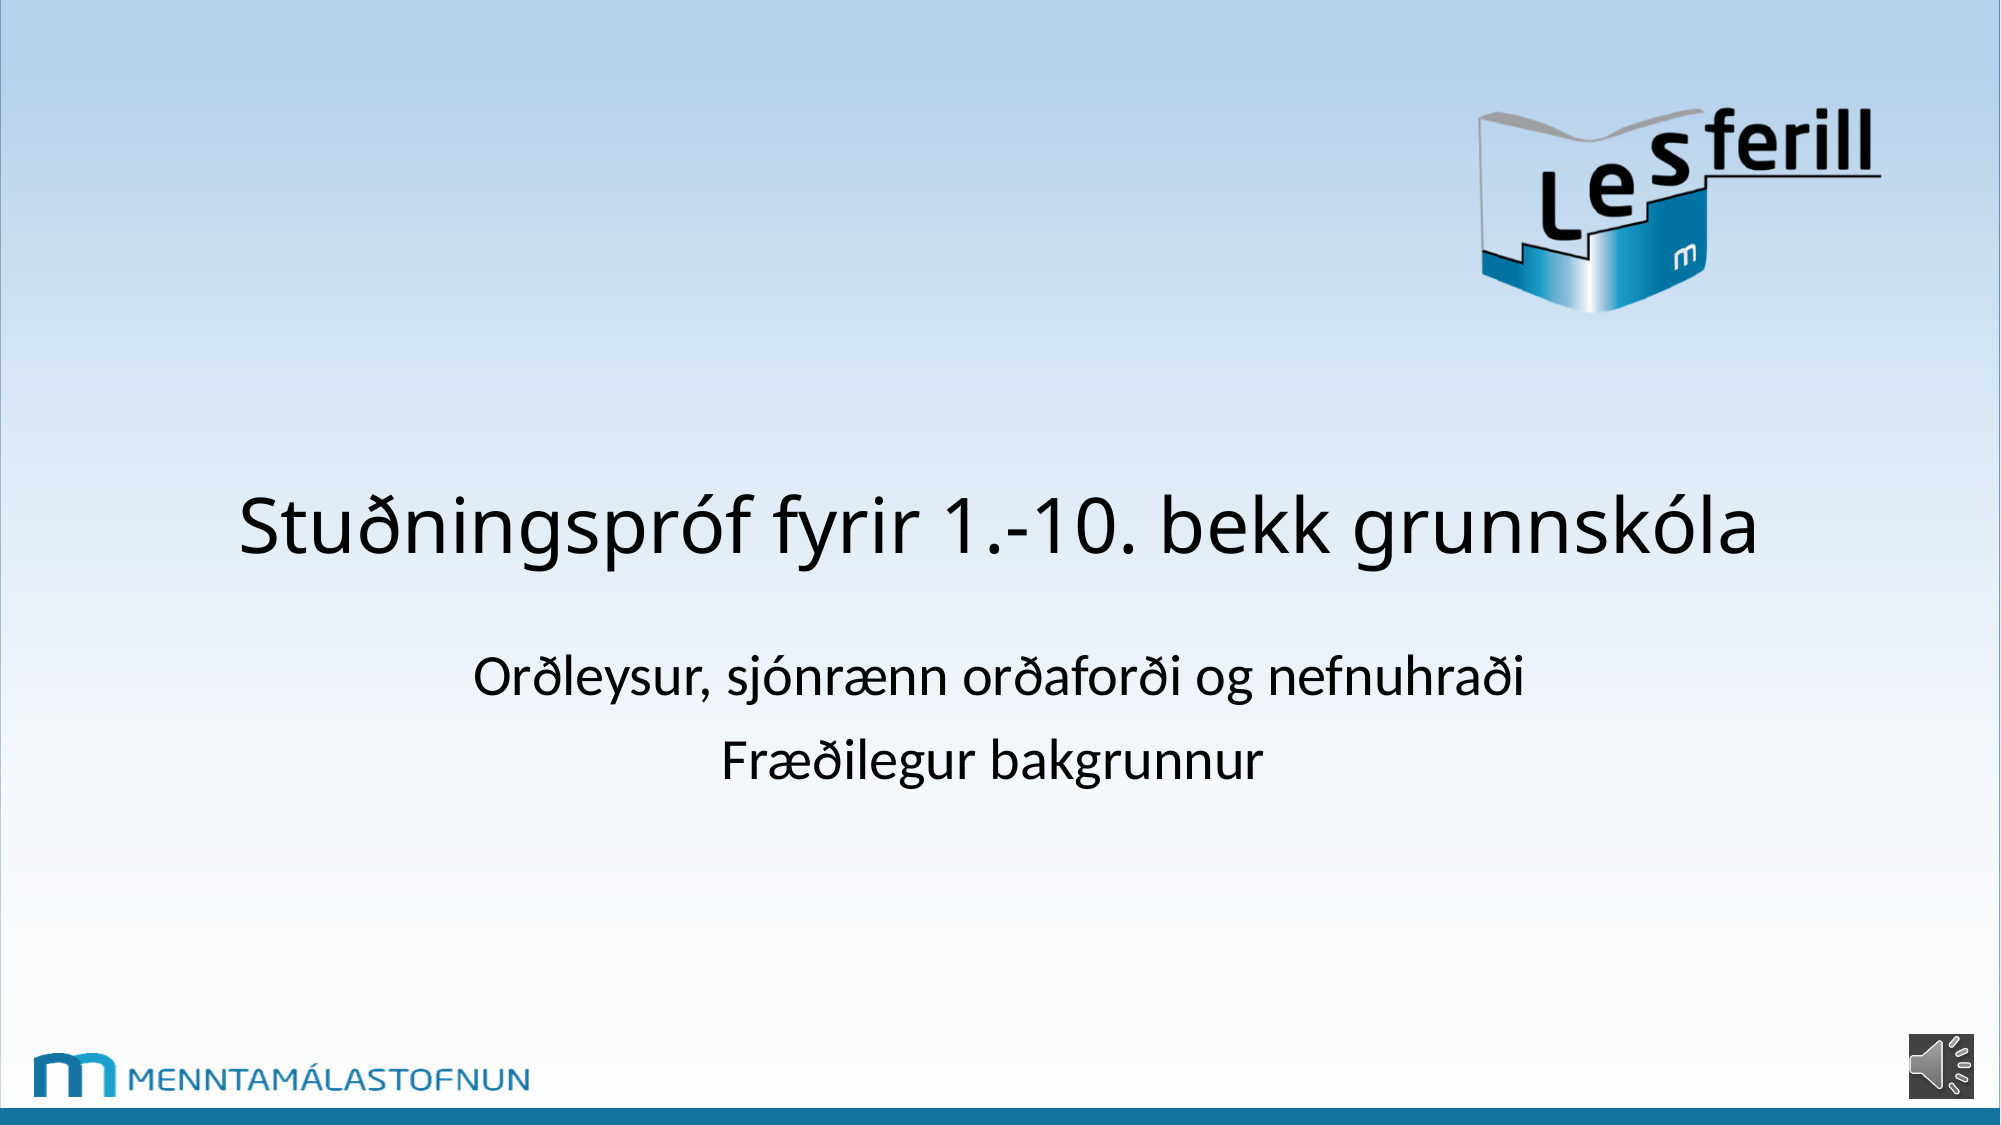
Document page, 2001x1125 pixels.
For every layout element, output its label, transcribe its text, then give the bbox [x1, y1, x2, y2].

title Stuðningspróf fyrir 1.-10. bekk grunnskóla [150, 392, 1850, 1091]
subtitle Orðleysur, sjónrænn orðaforði og nefnuhraði Fræðilegur bakgrunnur [300, 637, 1700, 925]
picture [0, 0, 2001, 1125]
